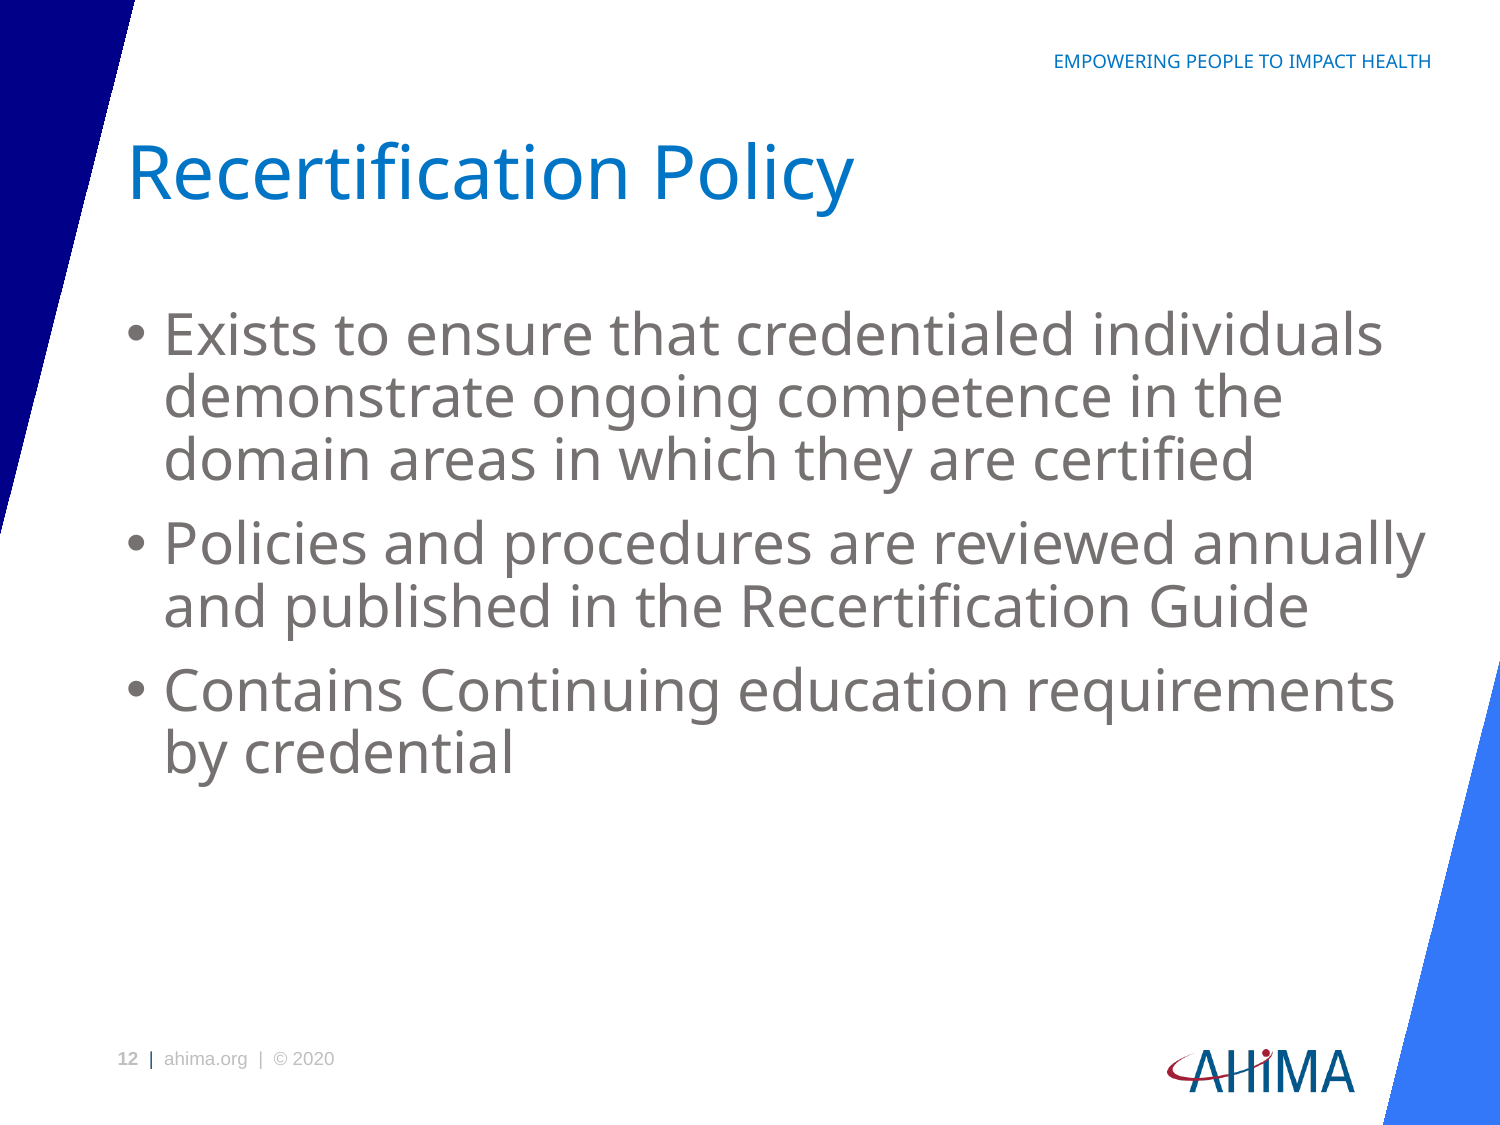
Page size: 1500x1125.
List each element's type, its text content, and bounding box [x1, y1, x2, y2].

picture [0, 0, 1500, 1125]
text_box Exists to ensure that credentialed individuals demonstrate ongoing competence in the domain areas in which they are certified Policies and procedures are reviewed annually and published in the Recertification Guide Contains Continuing education requirements by credential [111, 297, 1450, 989]
title Recertification Policy [111, 104, 1417, 247]
slide_number 12 | ahima.org | © 2020 [102, 1039, 437, 1091]
